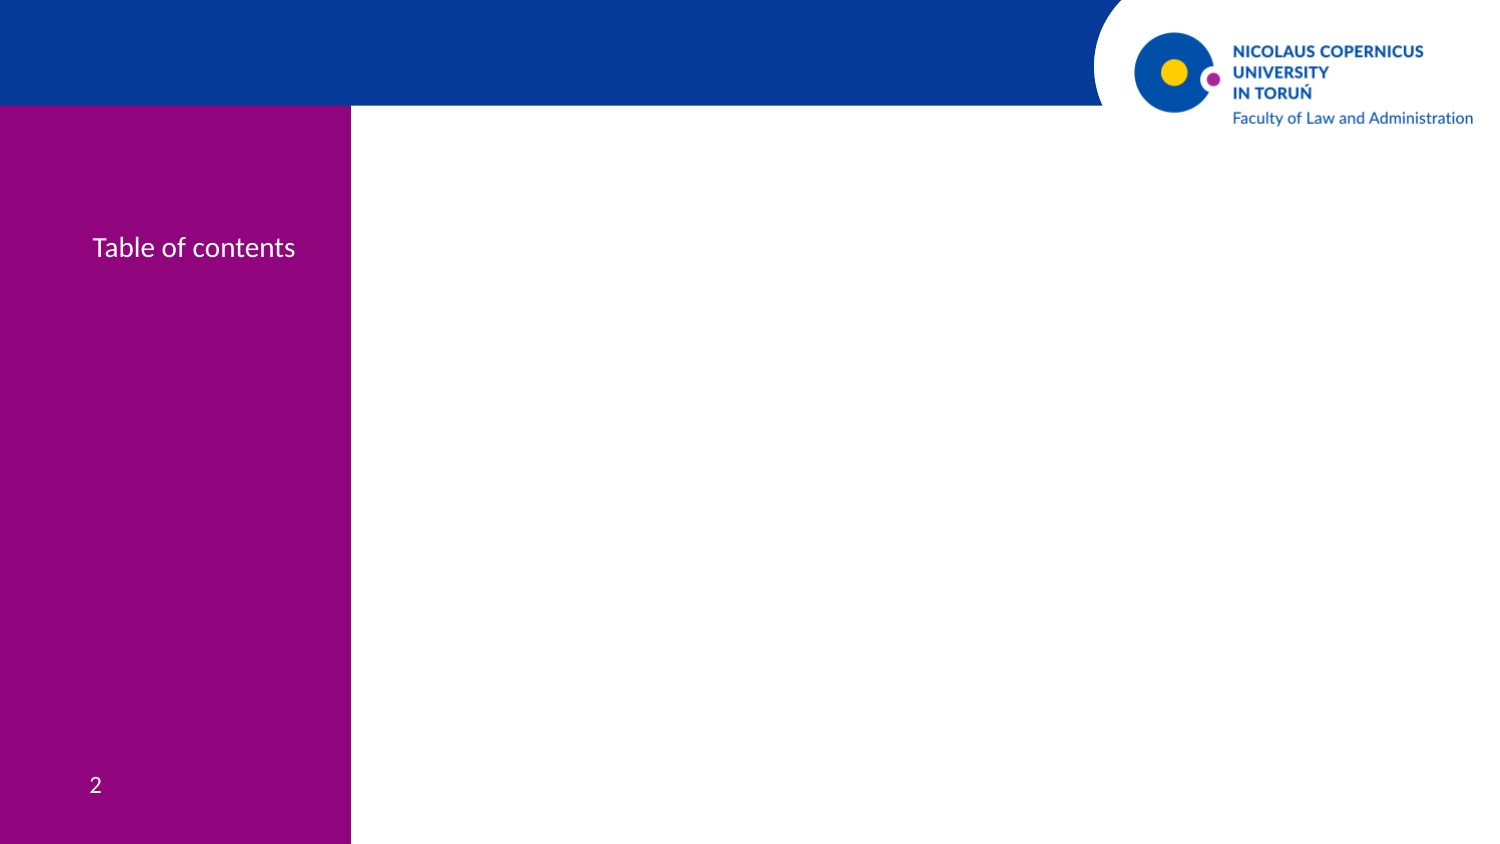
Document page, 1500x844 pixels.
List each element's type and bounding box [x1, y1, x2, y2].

picture [1107, 6, 1500, 153]
